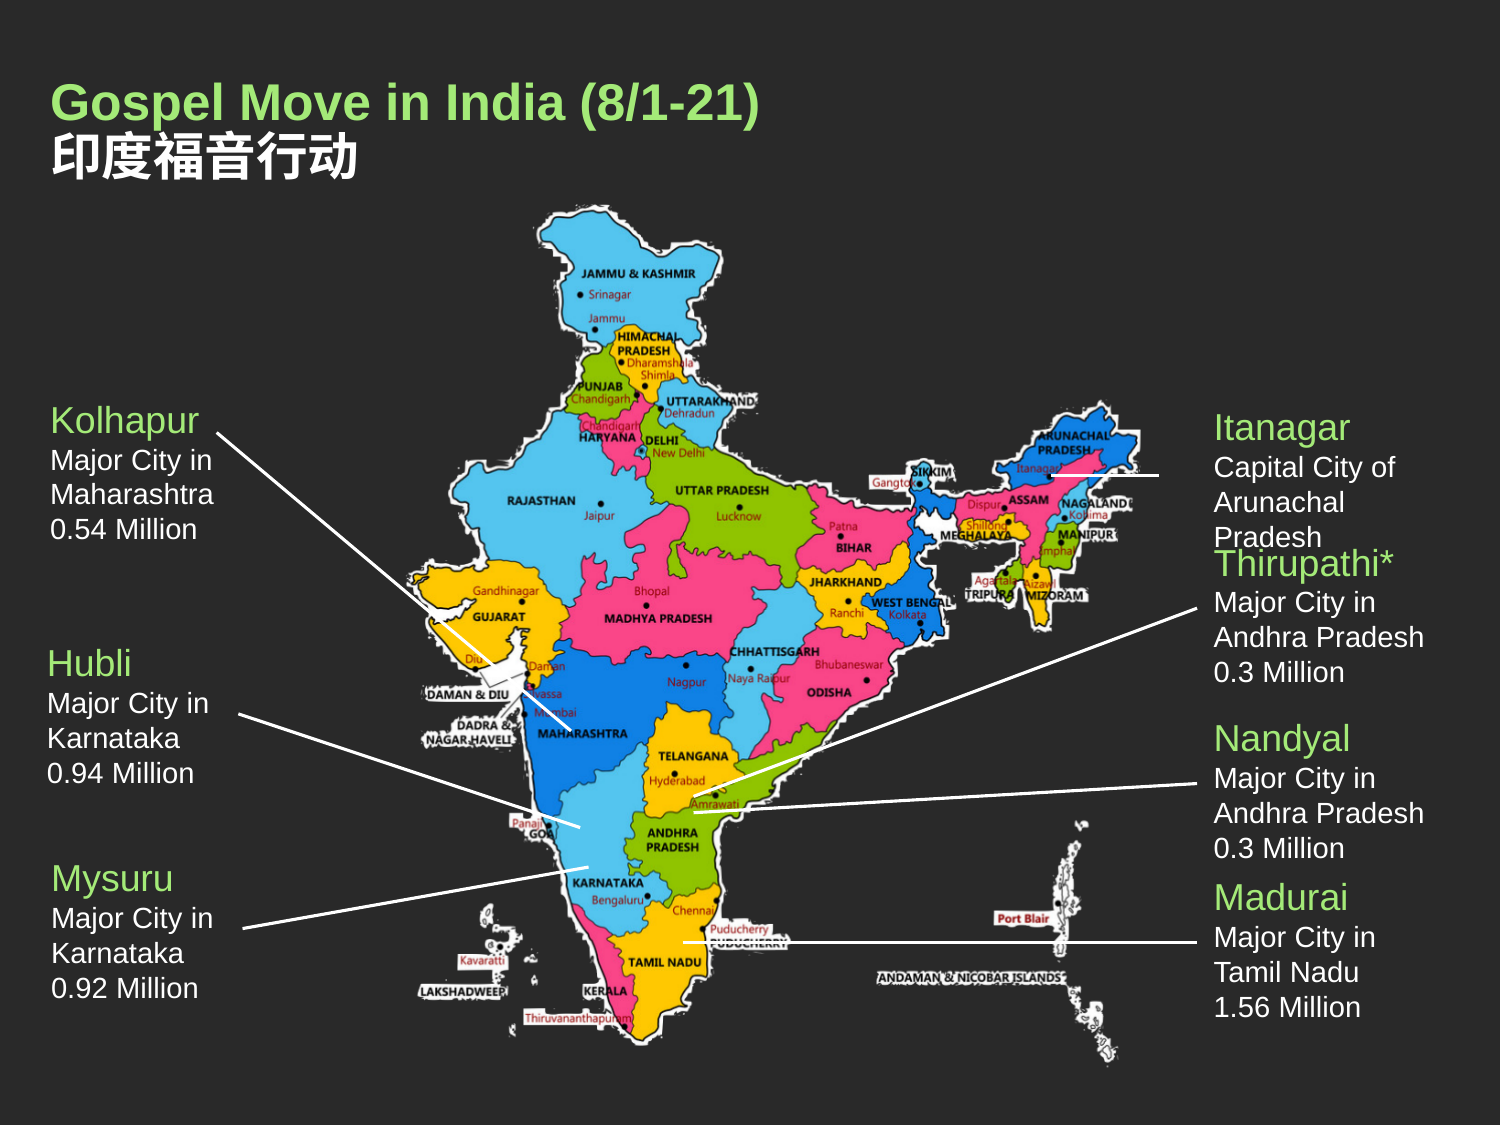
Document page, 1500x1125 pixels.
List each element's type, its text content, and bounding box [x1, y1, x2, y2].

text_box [43, 846, 589, 1049]
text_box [42, 388, 572, 631]
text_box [693, 797, 1470, 874]
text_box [1050, 395, 1470, 530]
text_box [39, 631, 581, 834]
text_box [693, 530, 1470, 797]
title Gospel Move in India (8/1-21) 印度福音行动 [42, 66, 916, 196]
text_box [682, 865, 1470, 1033]
picture [393, 159, 1170, 1073]
